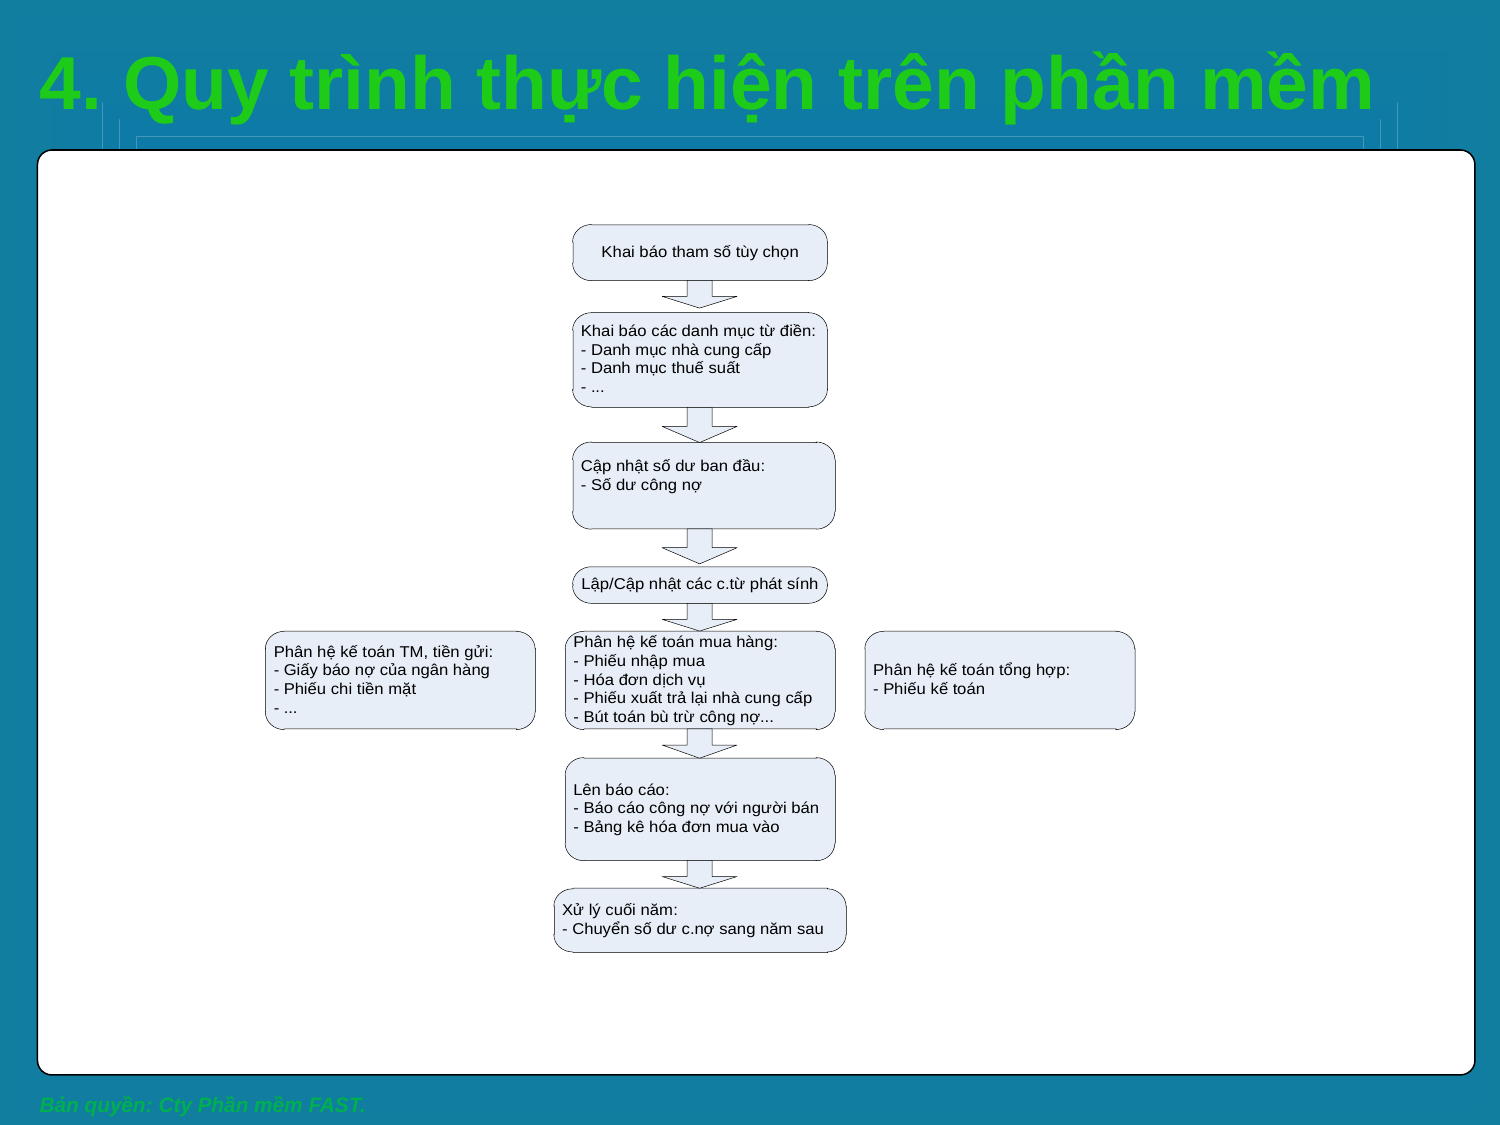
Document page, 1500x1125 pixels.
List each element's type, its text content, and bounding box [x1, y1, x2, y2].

title 4. Quy trình thực hiện trên phần mềm [24, 37, 1488, 135]
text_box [262, 221, 1138, 1013]
